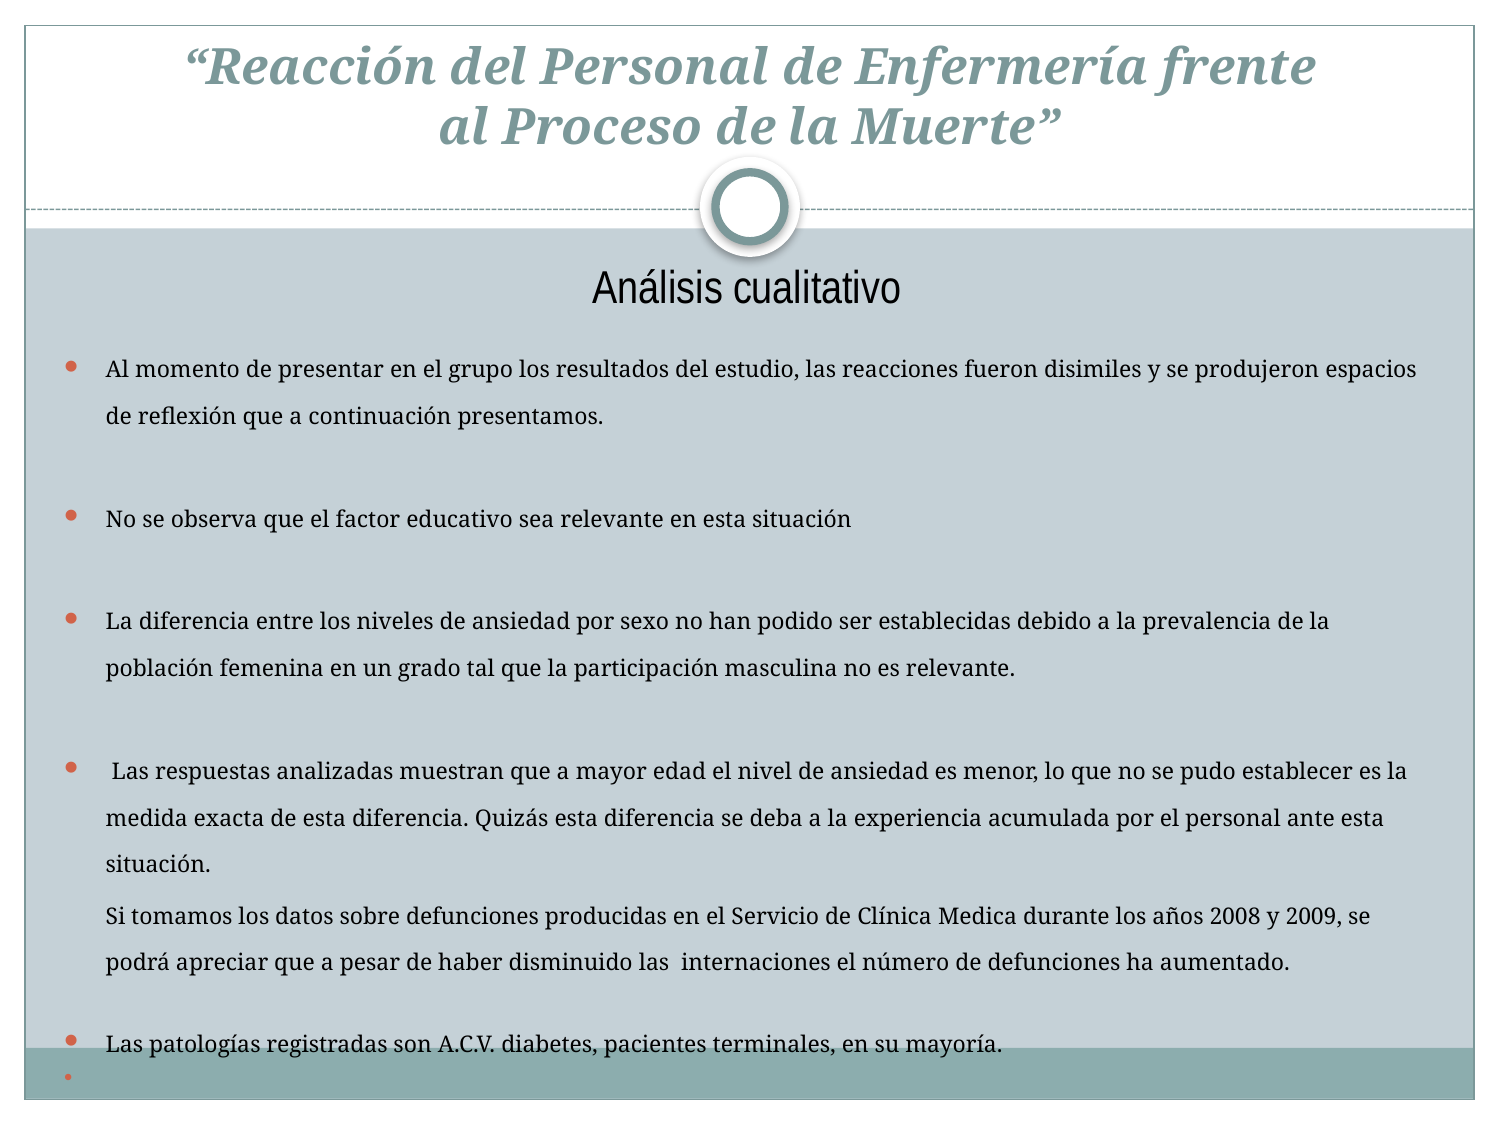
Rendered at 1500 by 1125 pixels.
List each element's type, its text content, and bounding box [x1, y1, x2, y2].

list Análisis cualitativo Al momento de presentar en el grupo los resultados del estudio, las reacciones fueron disimiles y se produjeron espacios de reflexión que a continuación presentamos. No se observa que el factor educativo sea relevante en esta situación La diferencia entre los niveles de ansiedad por sexo no han podido ser establecidas debido a la prevalencia de la población femenina en un grado tal que la participación masculina no es relevante. Las respuestas analizadas muestran que a mayor edad el nivel de ansiedad es menor, lo que no se pudo establecer es la medida exacta de esta diferencia. Quizás esta diferencia se deba a la experiencia acumulada por el personal ante esta situación. Si tomamos los datos sobre defunciones producidas en el Servicio de Clínica Medica durante los años 2008 y 2009, se podrá apreciar que a pesar de haber disminuido las internaciones el número de defunciones ha aumentado. Las patologías registradas son A.C.V. diabetes, pacientes terminales, en su mayoría. [49, 250, 1445, 1102]
title “Reacción del Personal de Enfermería frente al Proceso de la Muerte” [49, 37, 1450, 162]
